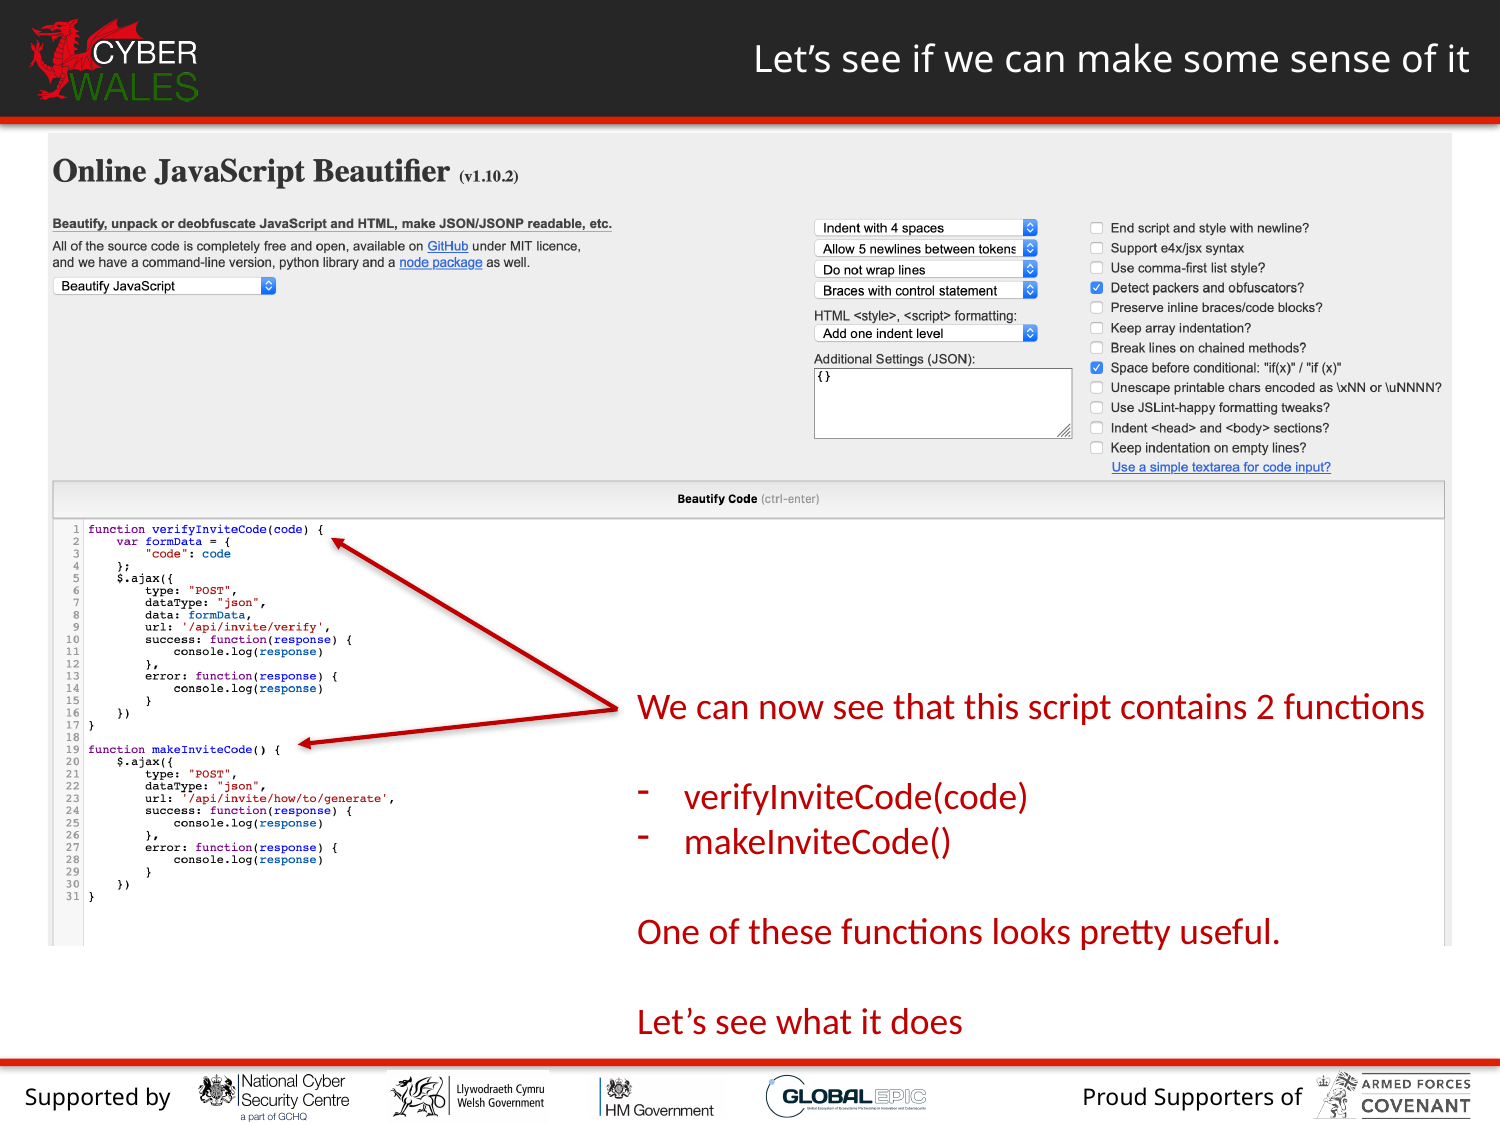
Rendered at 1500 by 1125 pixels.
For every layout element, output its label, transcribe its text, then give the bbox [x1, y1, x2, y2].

text_box Supported by [10, 1075, 186, 1118]
text_box Proud Supporters of [1067, 1075, 1307, 1118]
text_box [0, 0, 1500, 115]
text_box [297, 709, 618, 745]
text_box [1312, 1070, 1478, 1121]
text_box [330, 537, 618, 710]
picture [27, 15, 200, 102]
picture [198, 1074, 349, 1124]
picture [47, 133, 1453, 946]
picture [765, 1074, 928, 1119]
text_box [0, 1058, 1500, 1067]
picture [587, 1075, 726, 1119]
text_box Let’s see if we can make some sense of it [738, 27, 1486, 88]
text_box [0, 116, 1500, 125]
text_box We can now see that this script contains 2 functions verifyInviteCode(code) makeInviteCode() One of these functions looks pretty useful. Let’s see what it does [622, 954, 1442, 1050]
picture [386, 1070, 550, 1125]
